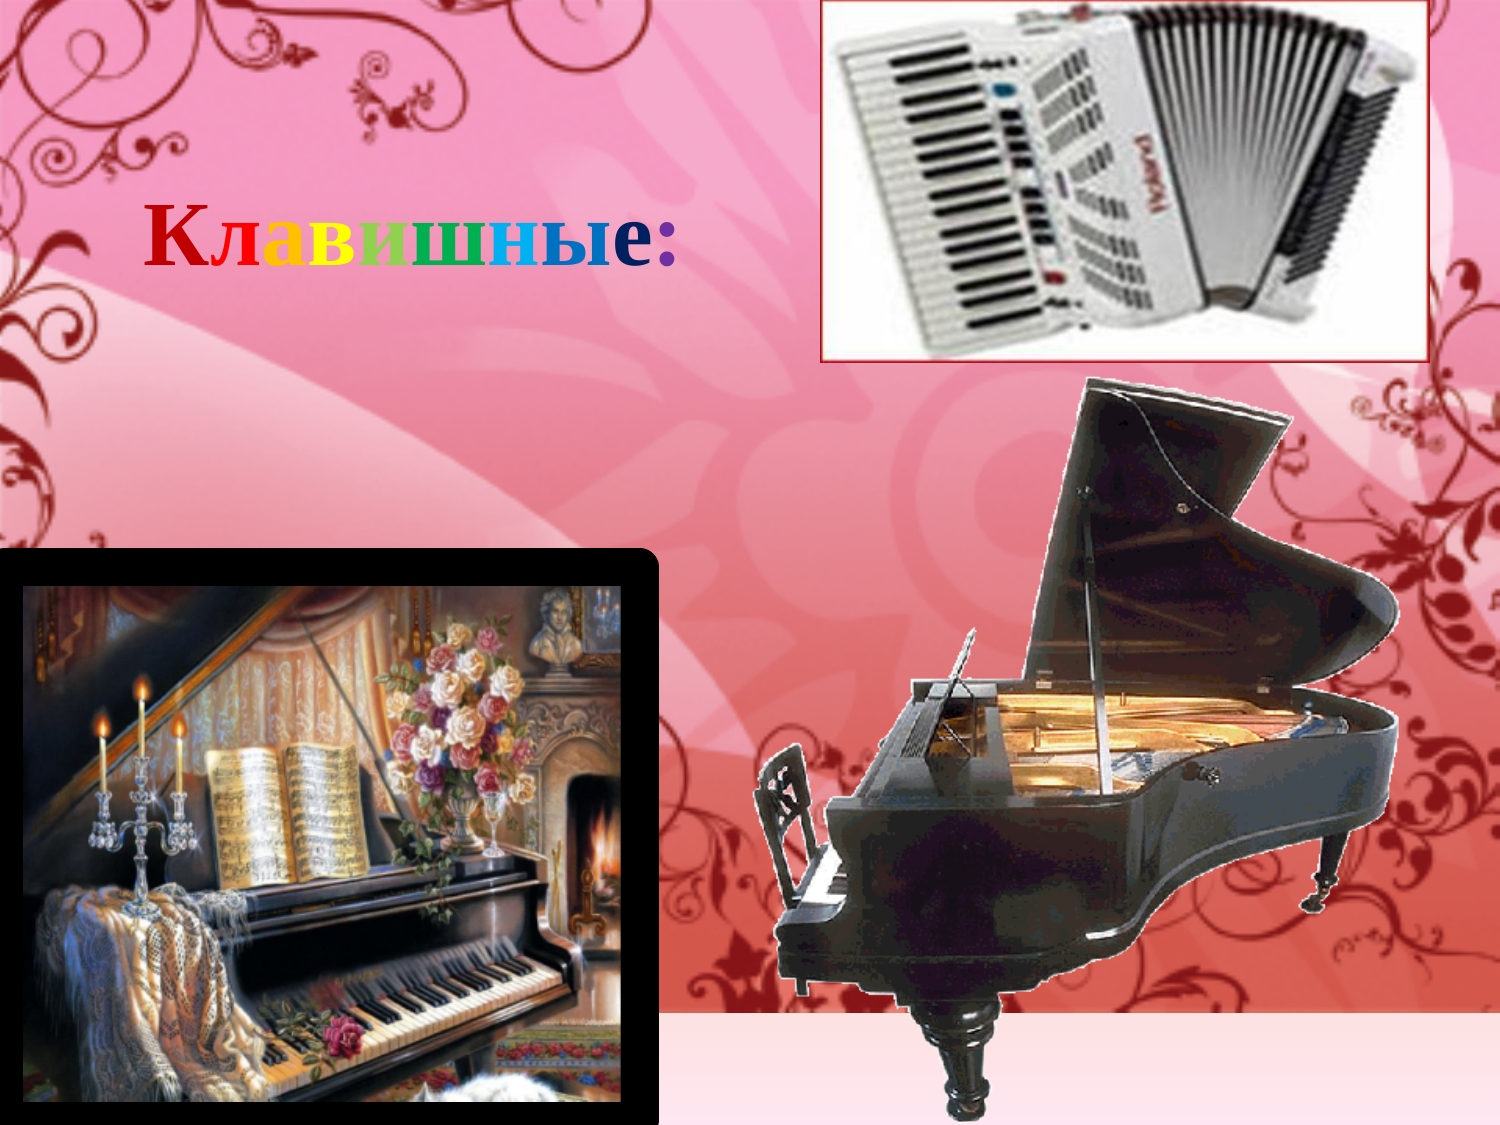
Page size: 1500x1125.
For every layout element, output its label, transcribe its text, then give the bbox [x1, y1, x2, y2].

title Клавишные: [70, 105, 757, 352]
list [23, 585, 622, 1102]
picture [0, 0, 1500, 1125]
